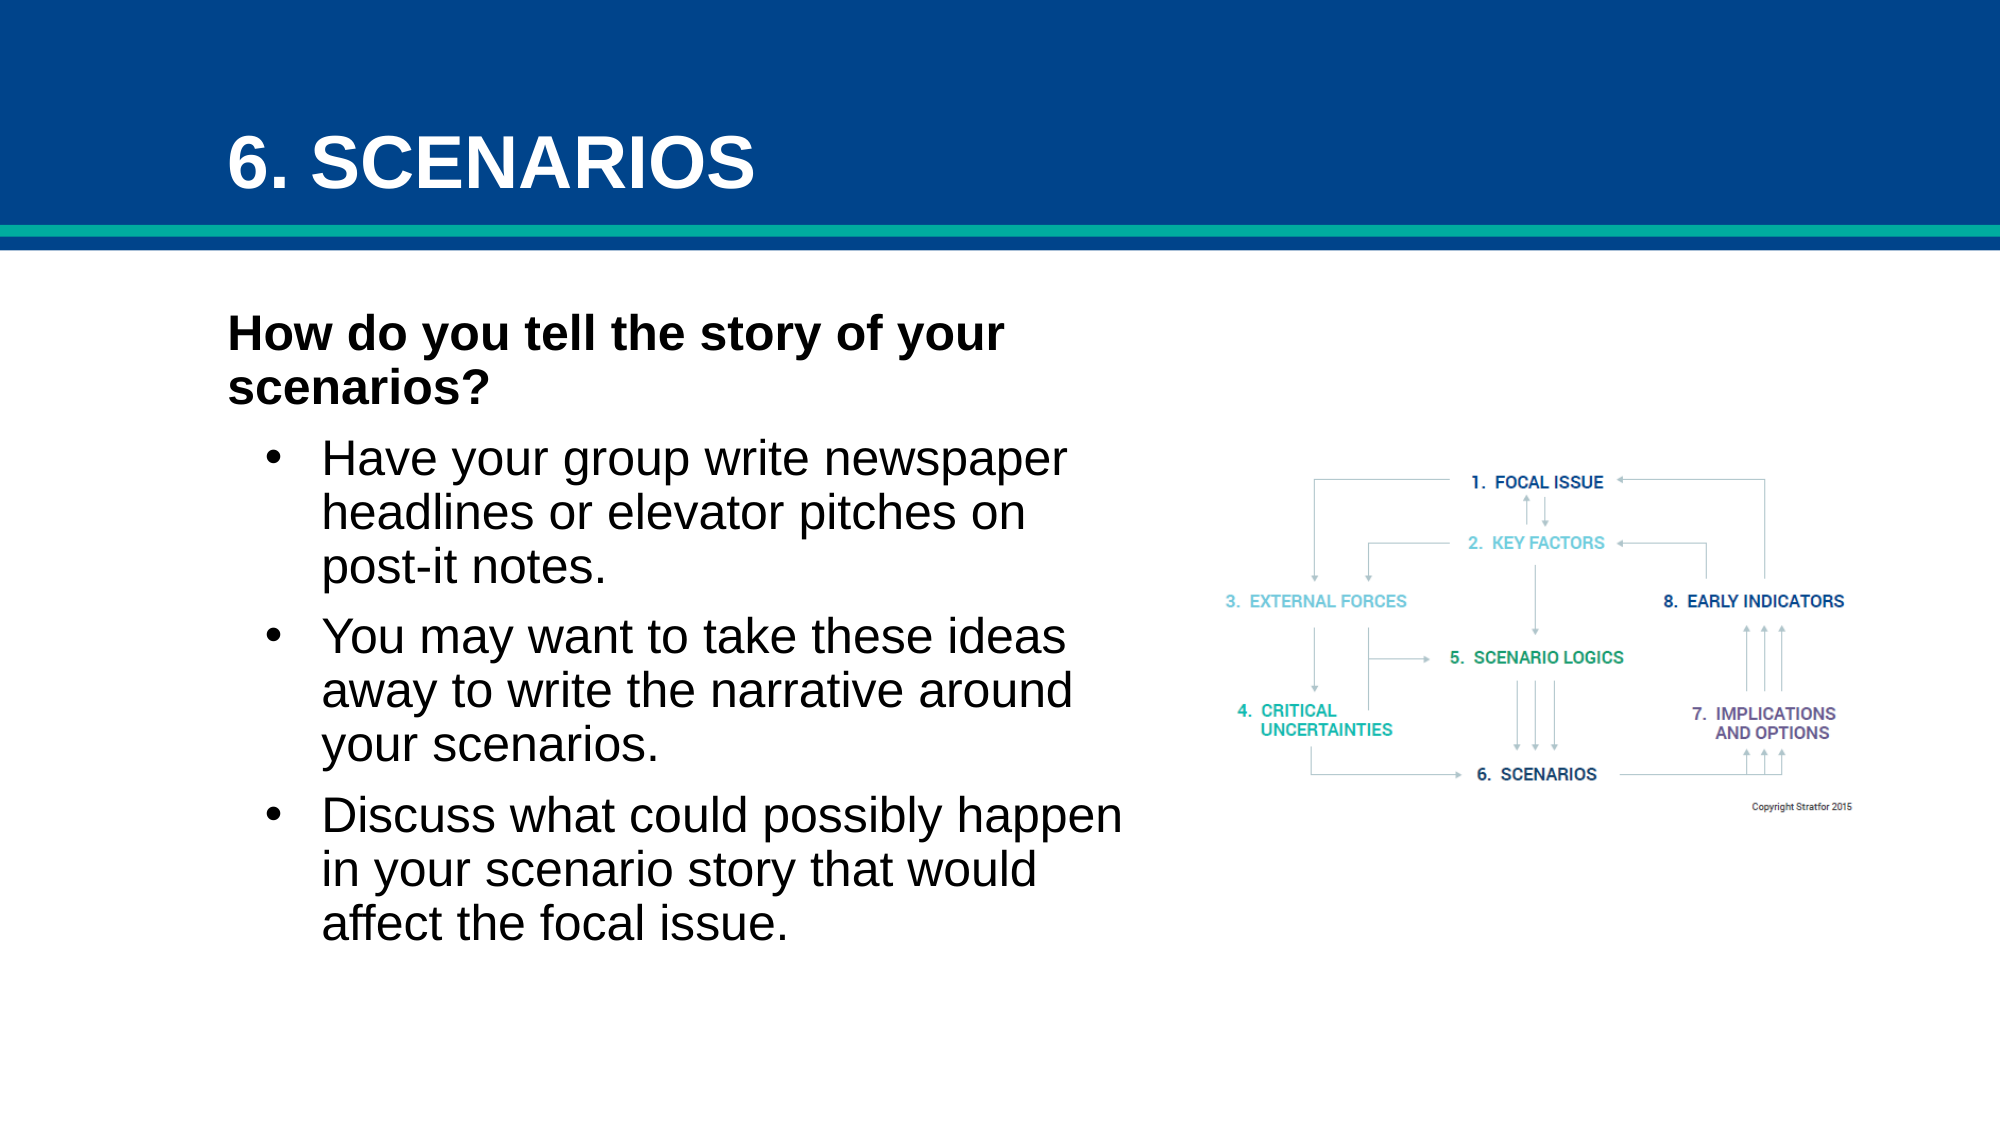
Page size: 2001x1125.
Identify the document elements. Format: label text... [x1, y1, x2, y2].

title 6. SCENARIOS [212, 41, 1788, 212]
picture [1214, 463, 1879, 823]
list How do you tell the story of your scenarios? Have your group write newspaper headlines or elevator pitches on post-it notes. You may want to take these ideas away to write the narrative around your scenarios. Discuss what could possibly happen in your scenario story that would affect the focal issue. [212, 299, 1161, 1013]
